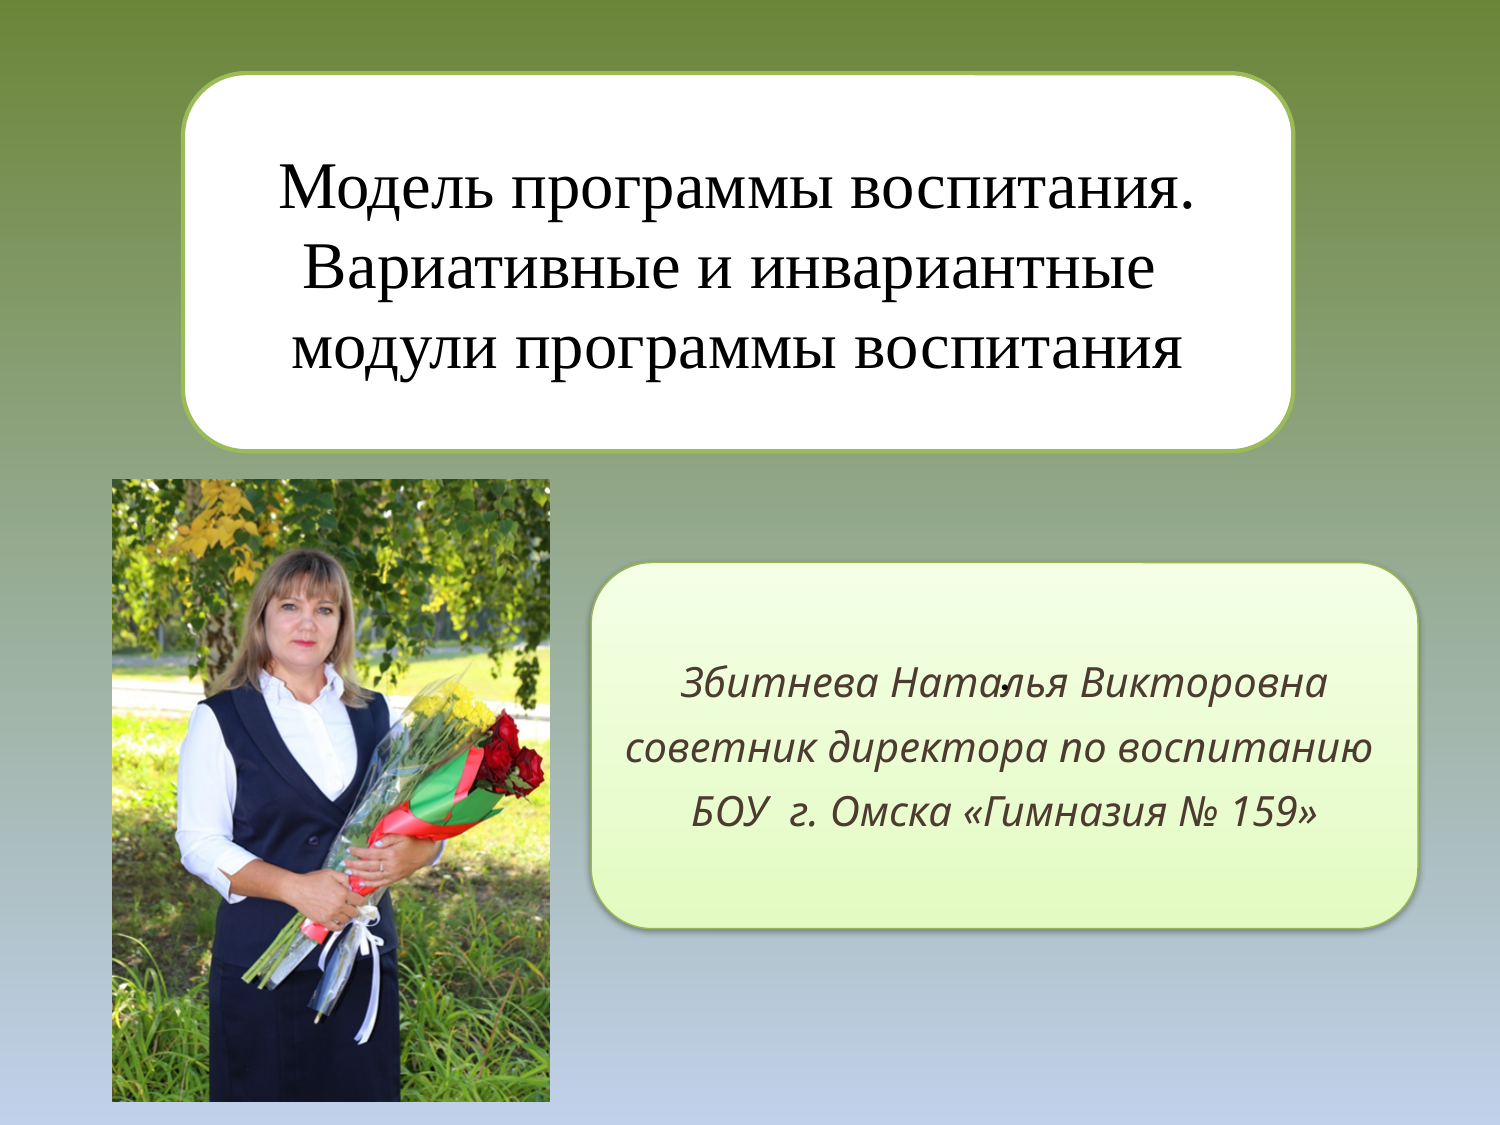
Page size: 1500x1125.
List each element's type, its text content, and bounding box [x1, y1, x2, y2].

text_box Збитнева Наталья Викторовна советник директора по воспитанию БОУ г. Омска «Гимназия № 159» [590, 561, 1419, 930]
text_box . [631, 633, 1378, 709]
picture [111, 479, 550, 1103]
text_box Модель программы воспитания. Вариативные и инвариантные модули программы воспитания [180, 71, 1296, 454]
